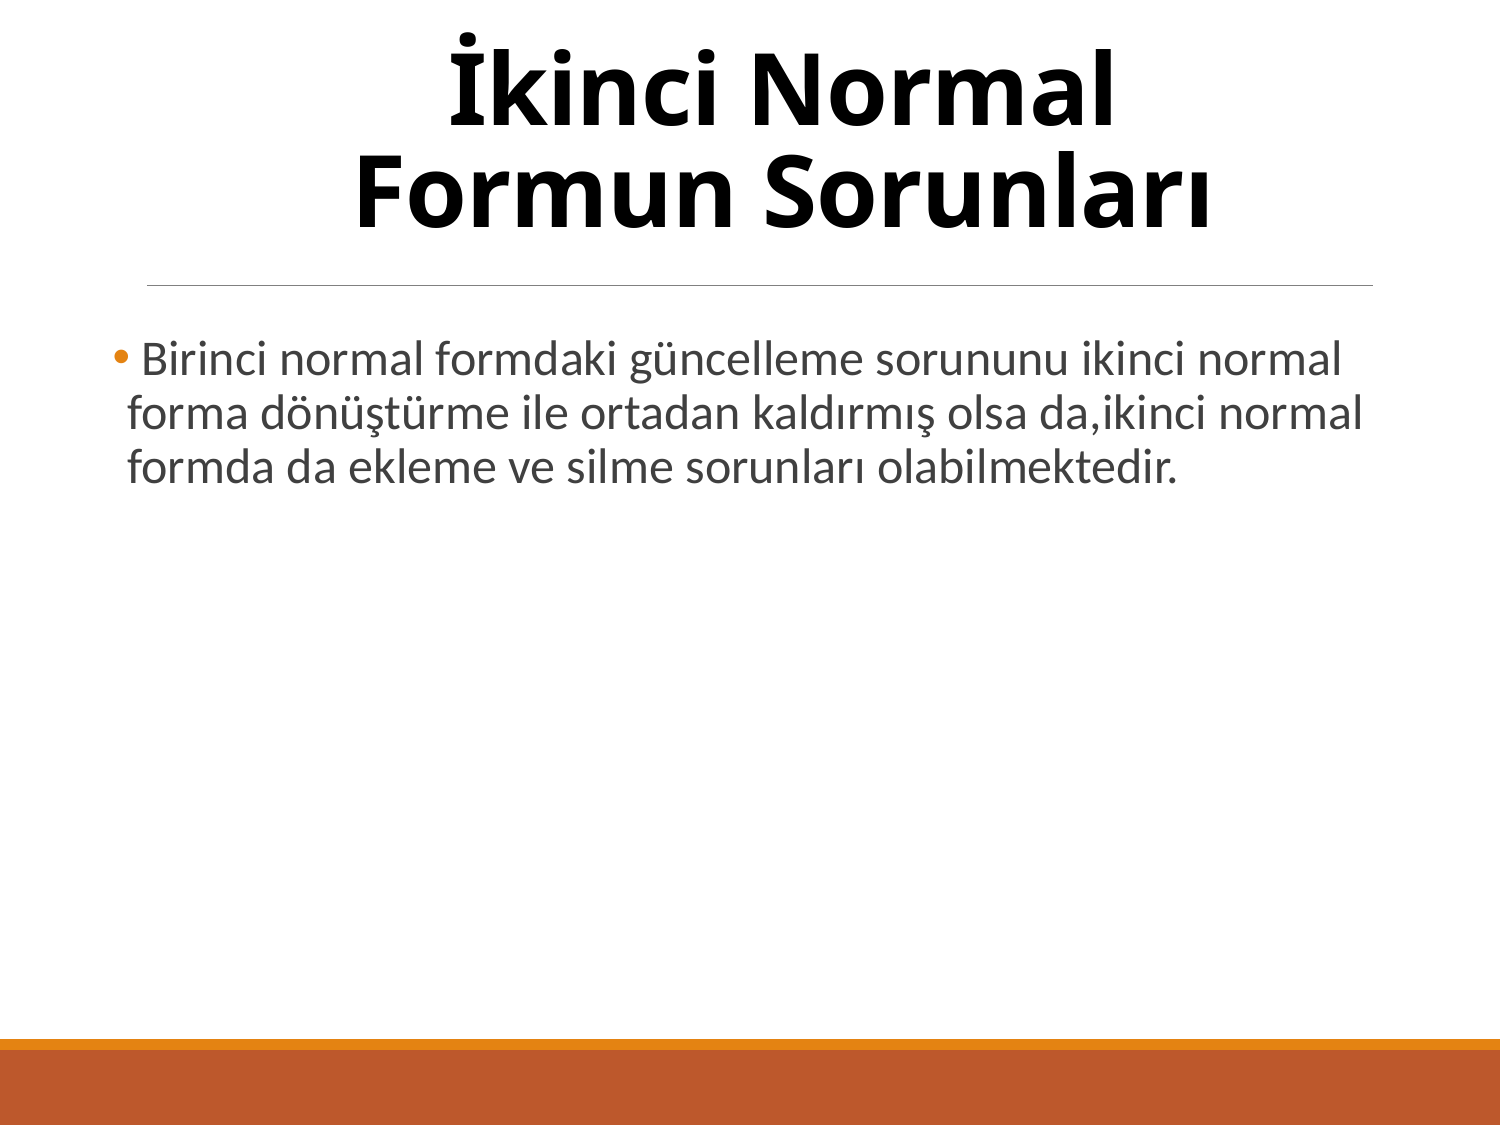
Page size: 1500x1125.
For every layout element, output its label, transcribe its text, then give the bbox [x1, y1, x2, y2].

list Birinci normal formdaki güncelleme sorununu ikinci normal forma dönüştürme ile ortadan kaldırmış olsa da,ikinci normal formda da ekleme ve silme sorunları olabilmektedir. [112, 324, 1391, 559]
title İkinci Normal Formun Sorunları [262, 39, 1304, 256]
